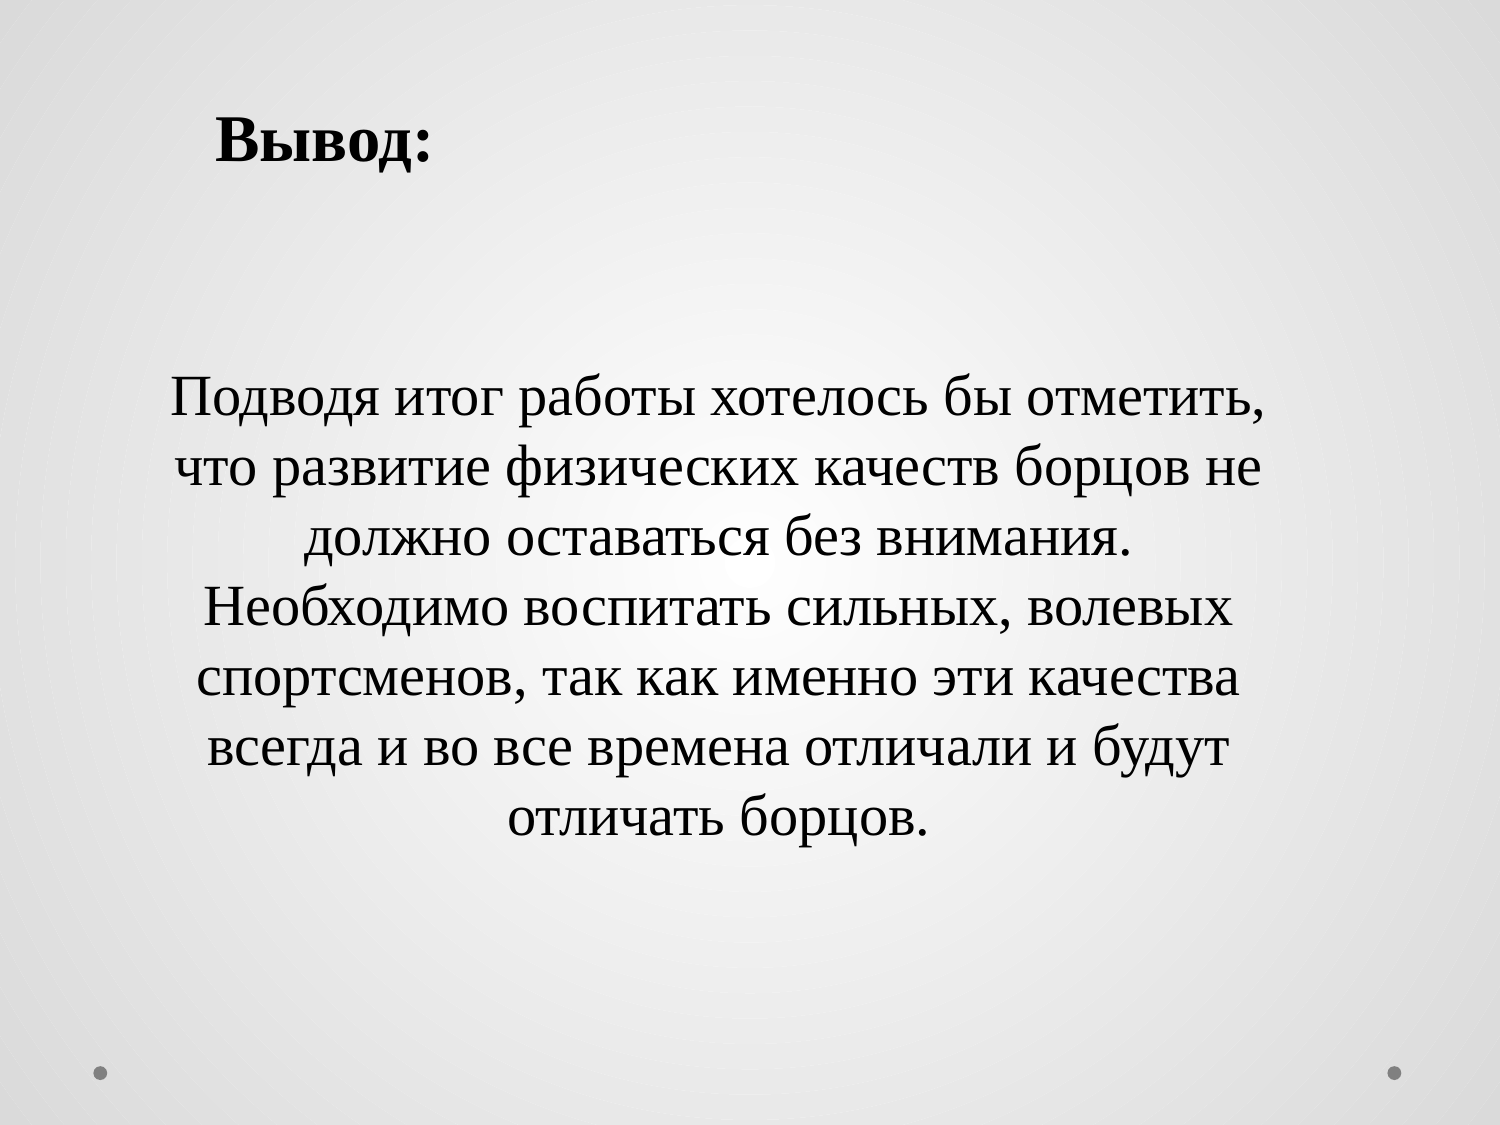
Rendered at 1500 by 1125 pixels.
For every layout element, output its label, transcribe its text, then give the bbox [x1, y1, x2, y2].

text_box Вывод: [200, 87, 450, 183]
text_box Подводя итог работы хотелось бы отметить, что развитие физических качеств борцов не должно оставаться без внимания. Необходимо воспитать сильных, волевых спортсменов, так как именно эти качества всегда и во все времена отличали и будут отличать борцов. [149, 349, 1288, 925]
